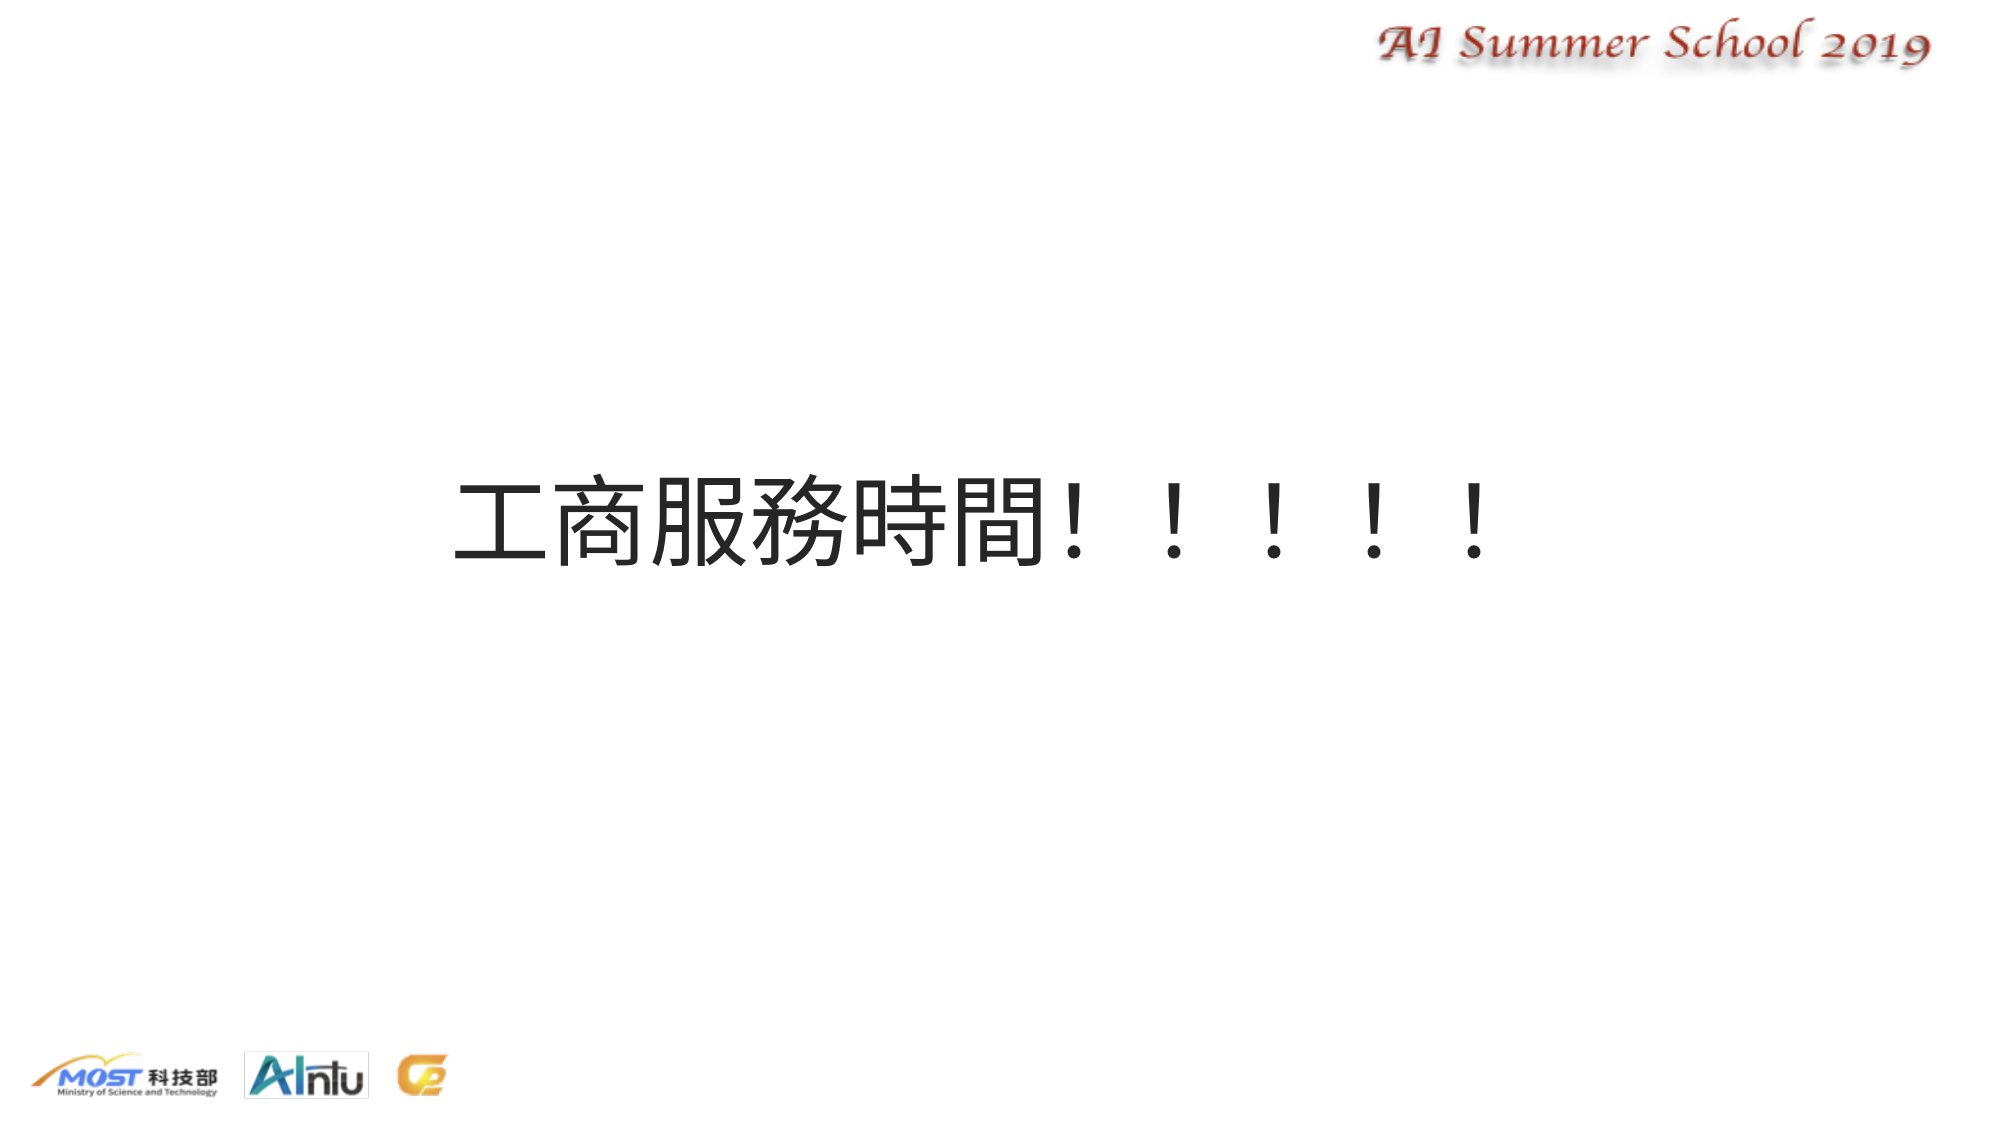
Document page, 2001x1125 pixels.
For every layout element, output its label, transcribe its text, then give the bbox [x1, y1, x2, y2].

picture [1362, 12, 1951, 78]
title 工商服務時間！！！！！ [262, 391, 1738, 662]
picture [22, 1040, 465, 1106]
